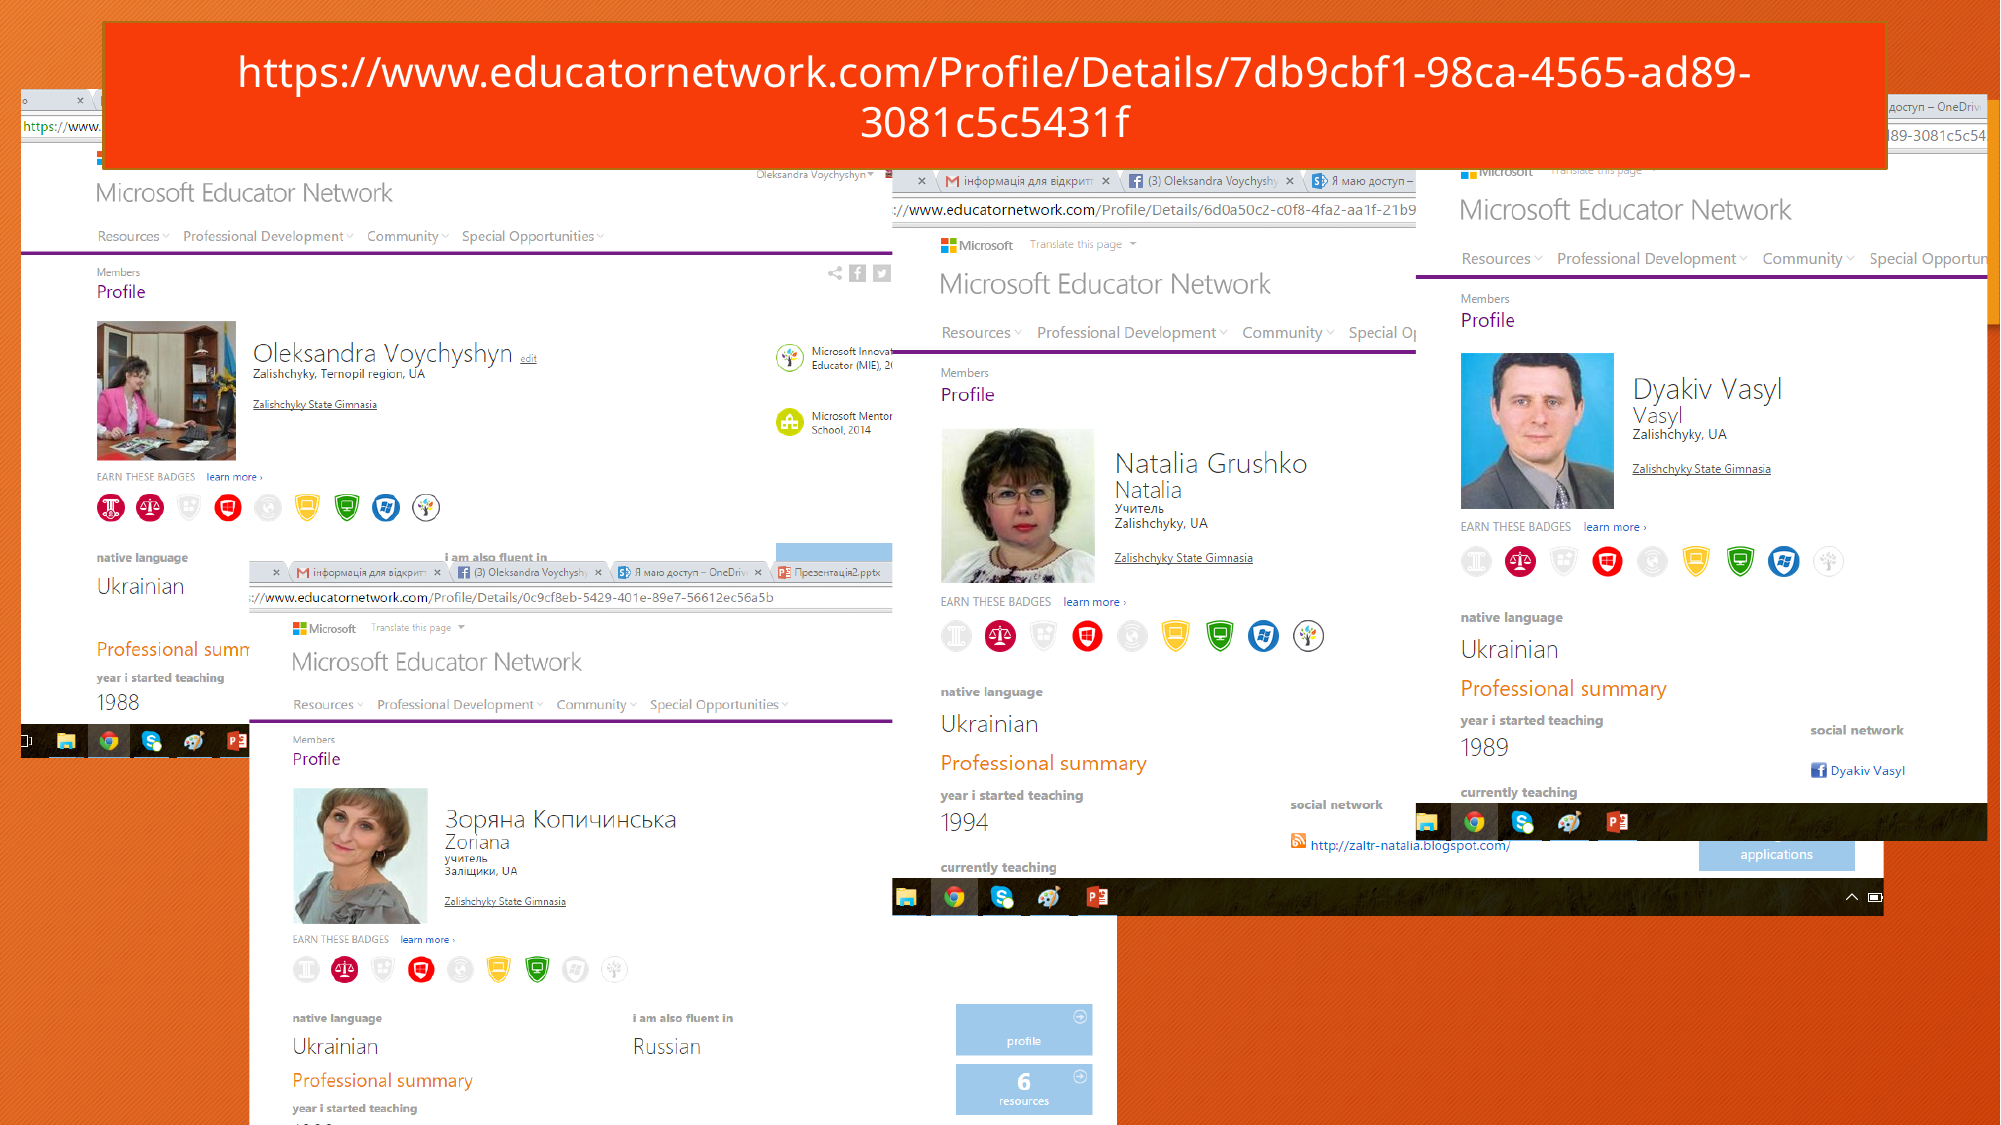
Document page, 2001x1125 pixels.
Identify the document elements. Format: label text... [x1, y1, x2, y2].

text_box https://www.educatornetwork.com/Profile/Details/7db9cbf1-98ca-4565-ad89-3081c5c5431f [102, 21, 1888, 168]
picture [20, 89, 2000, 1125]
